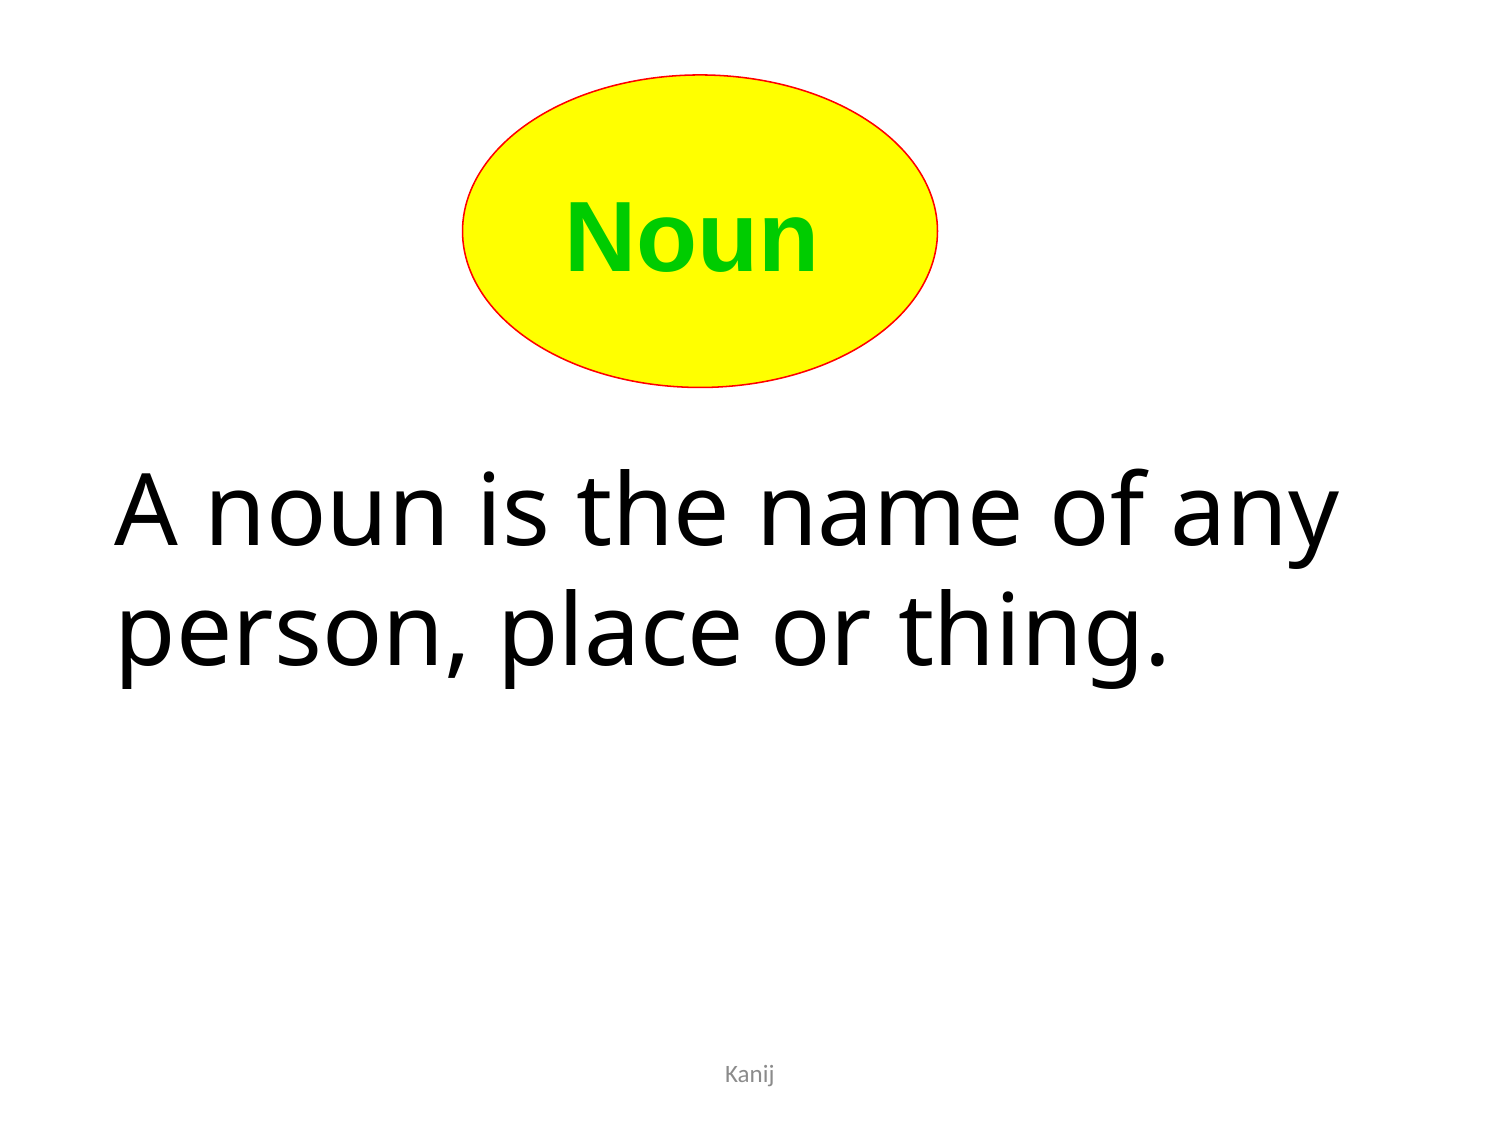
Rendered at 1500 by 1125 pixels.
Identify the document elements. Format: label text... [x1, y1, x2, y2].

footer Kanij [512, 1042, 988, 1103]
text_box [462, 74, 938, 388]
text_box A noun is the name of any person, place or thing. [99, 437, 1500, 713]
text_box Noun [549, 163, 850, 299]
